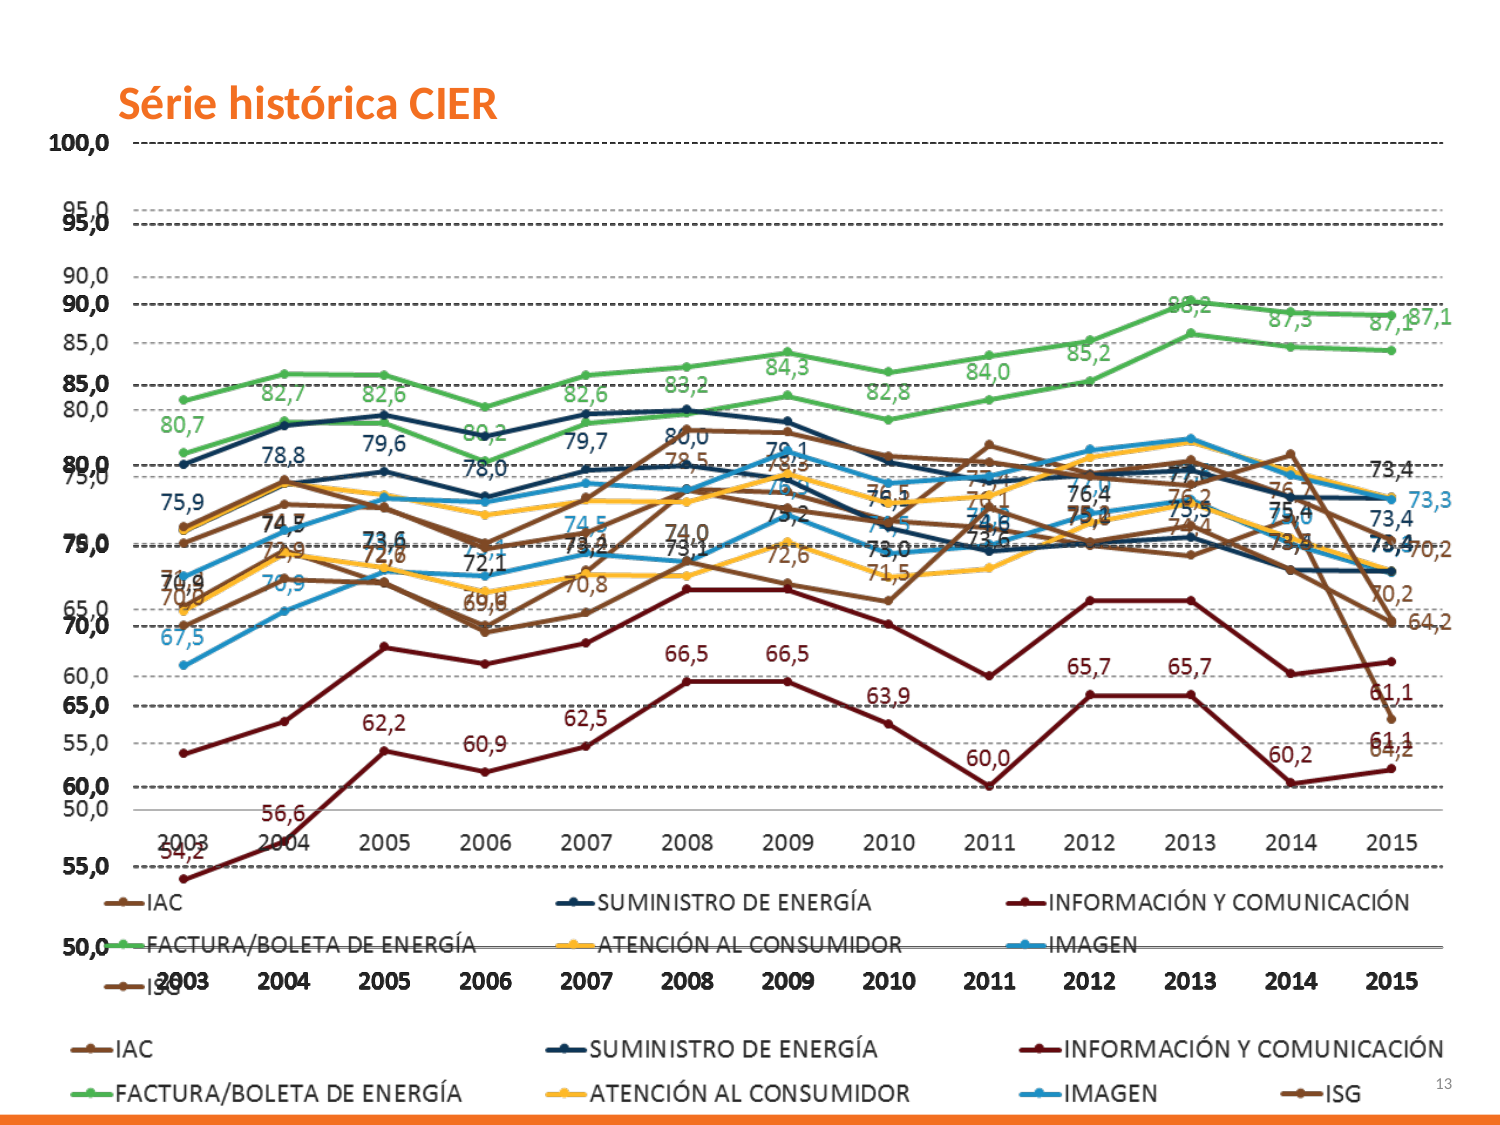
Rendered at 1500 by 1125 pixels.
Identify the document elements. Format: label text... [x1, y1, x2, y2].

title Série histórica CIER [103, 66, 1403, 115]
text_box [0, 1011, 1500, 1113]
picture [37, 118, 1463, 1008]
